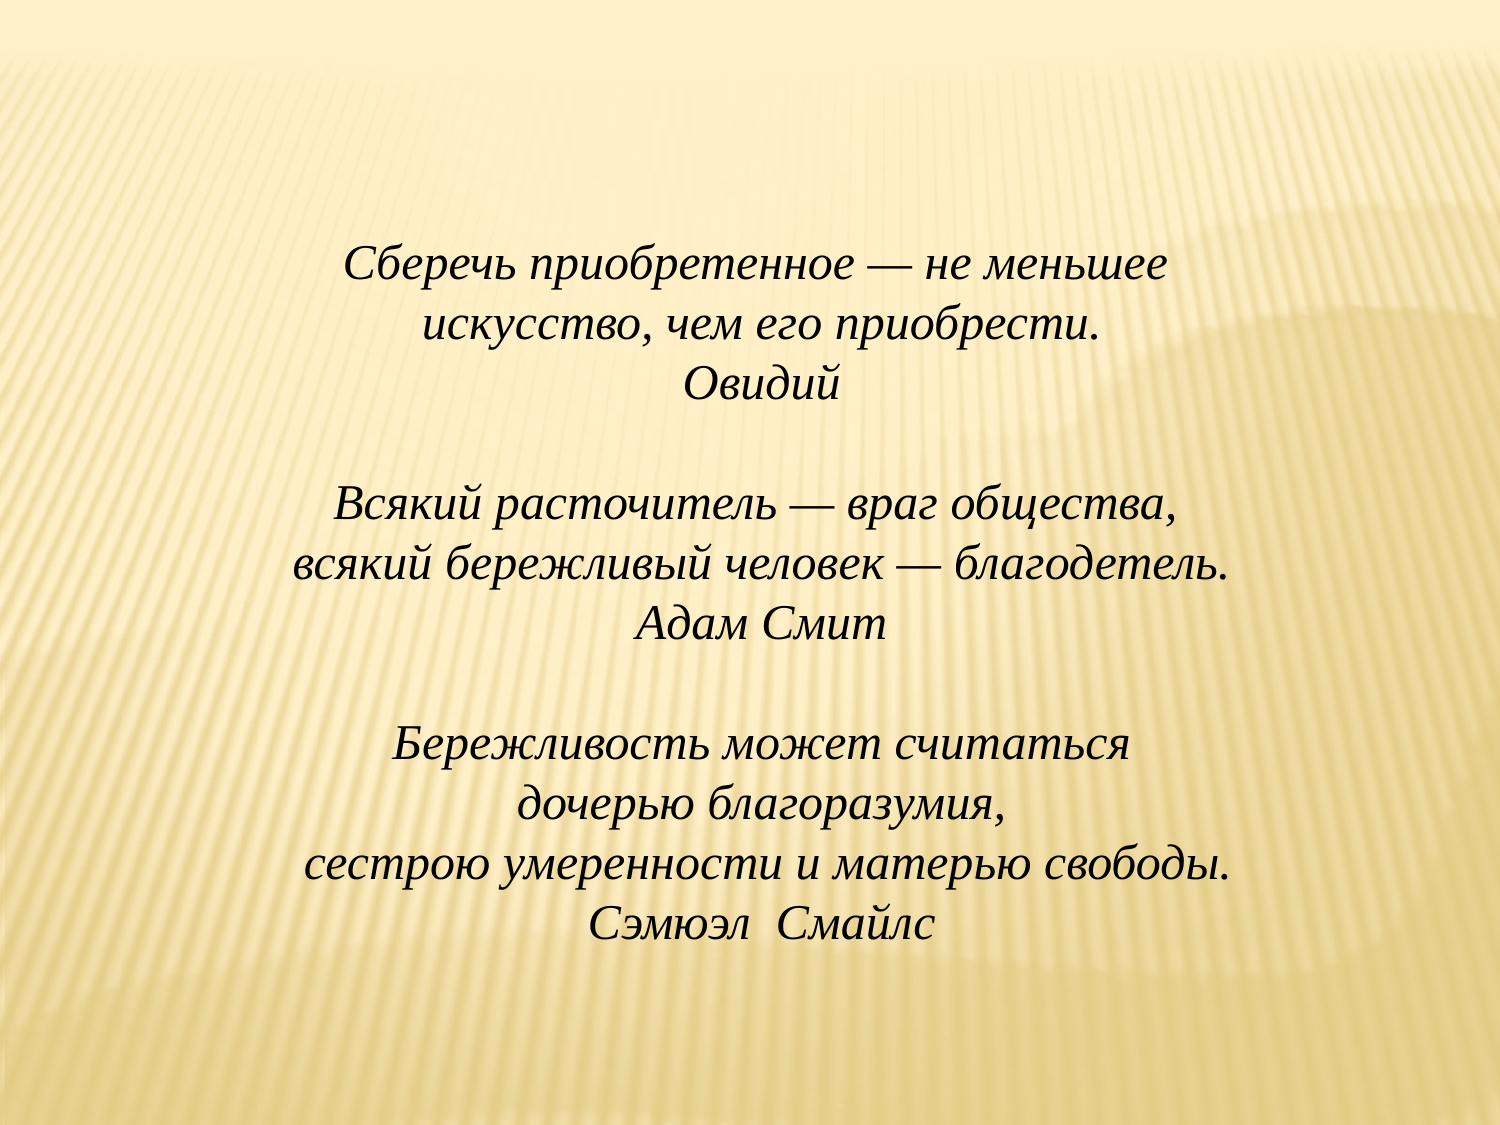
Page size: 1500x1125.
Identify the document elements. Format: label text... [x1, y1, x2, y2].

text_box Сберечь приобретенное — не меньшее искусство, чем его приобрести. Овидий Всякий расточитель — враг общества, всякий бережливый человек — благодетель. Адам Смит Бережливость может считаться дочерью благоразумия, сестрою умеренности и матерью свободы. Сэмюэл Смайлс [222, 222, 1301, 958]
